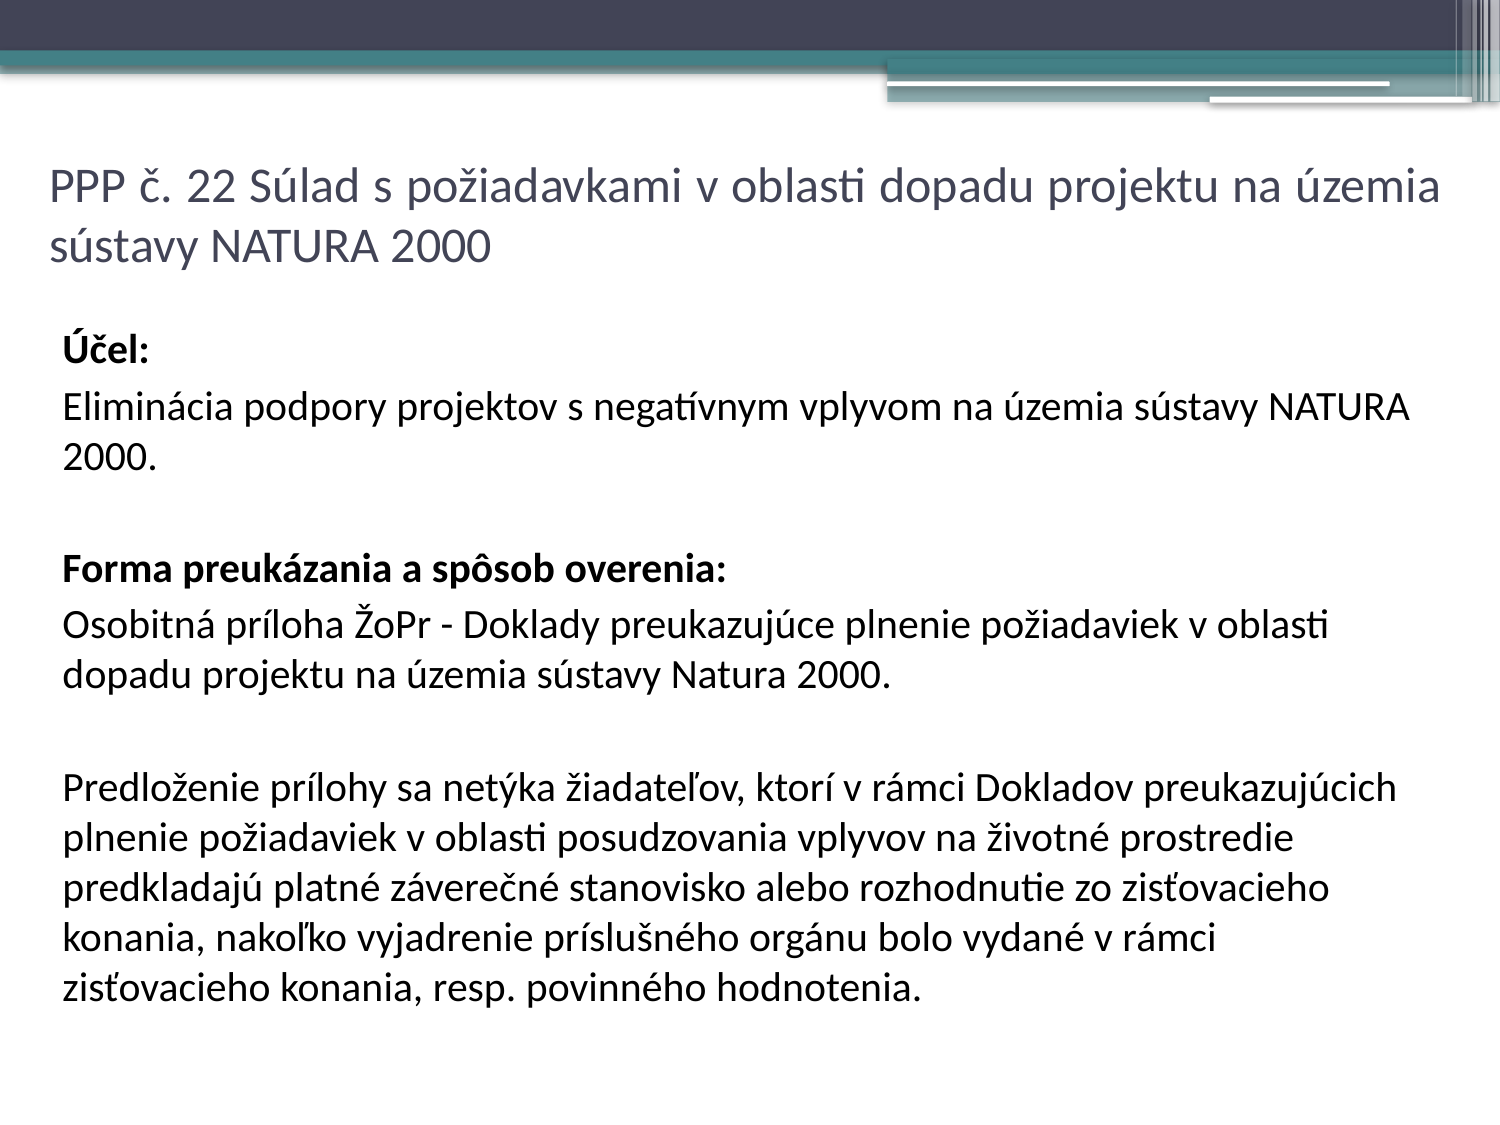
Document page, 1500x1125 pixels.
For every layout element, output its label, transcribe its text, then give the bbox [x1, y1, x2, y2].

title PPP č. 22 Súlad s požiadavkami v oblasti dopadu projektu na územia sústavy NATURA 2000 [34, 160, 1457, 265]
list Účel: Eliminácia podpory projektov s negatívnym vplyvom na územia sústavy NATURA 2000. Forma preukázania a spôsob overenia: Osobitná príloha ŽoPr - Doklady preukazujúce plnenie požiadaviek v oblasti dopadu projektu na územia sústavy Natura 2000. Predloženie prílohy sa netýka žiadateľov, ktorí v rámci Dokladov preukazujúcich plnenie požiadaviek v oblasti posudzovania vplyvov na životné prostredie predkladajú platné záverečné stanovisko alebo rozhodnutie zo zisťovacieho konania, nakoľko vyjadrenie príslušného orgánu bolo vydané v rámci zisťovacieho konania, resp. povinného hodnotenia. [29, 314, 1447, 1035]
